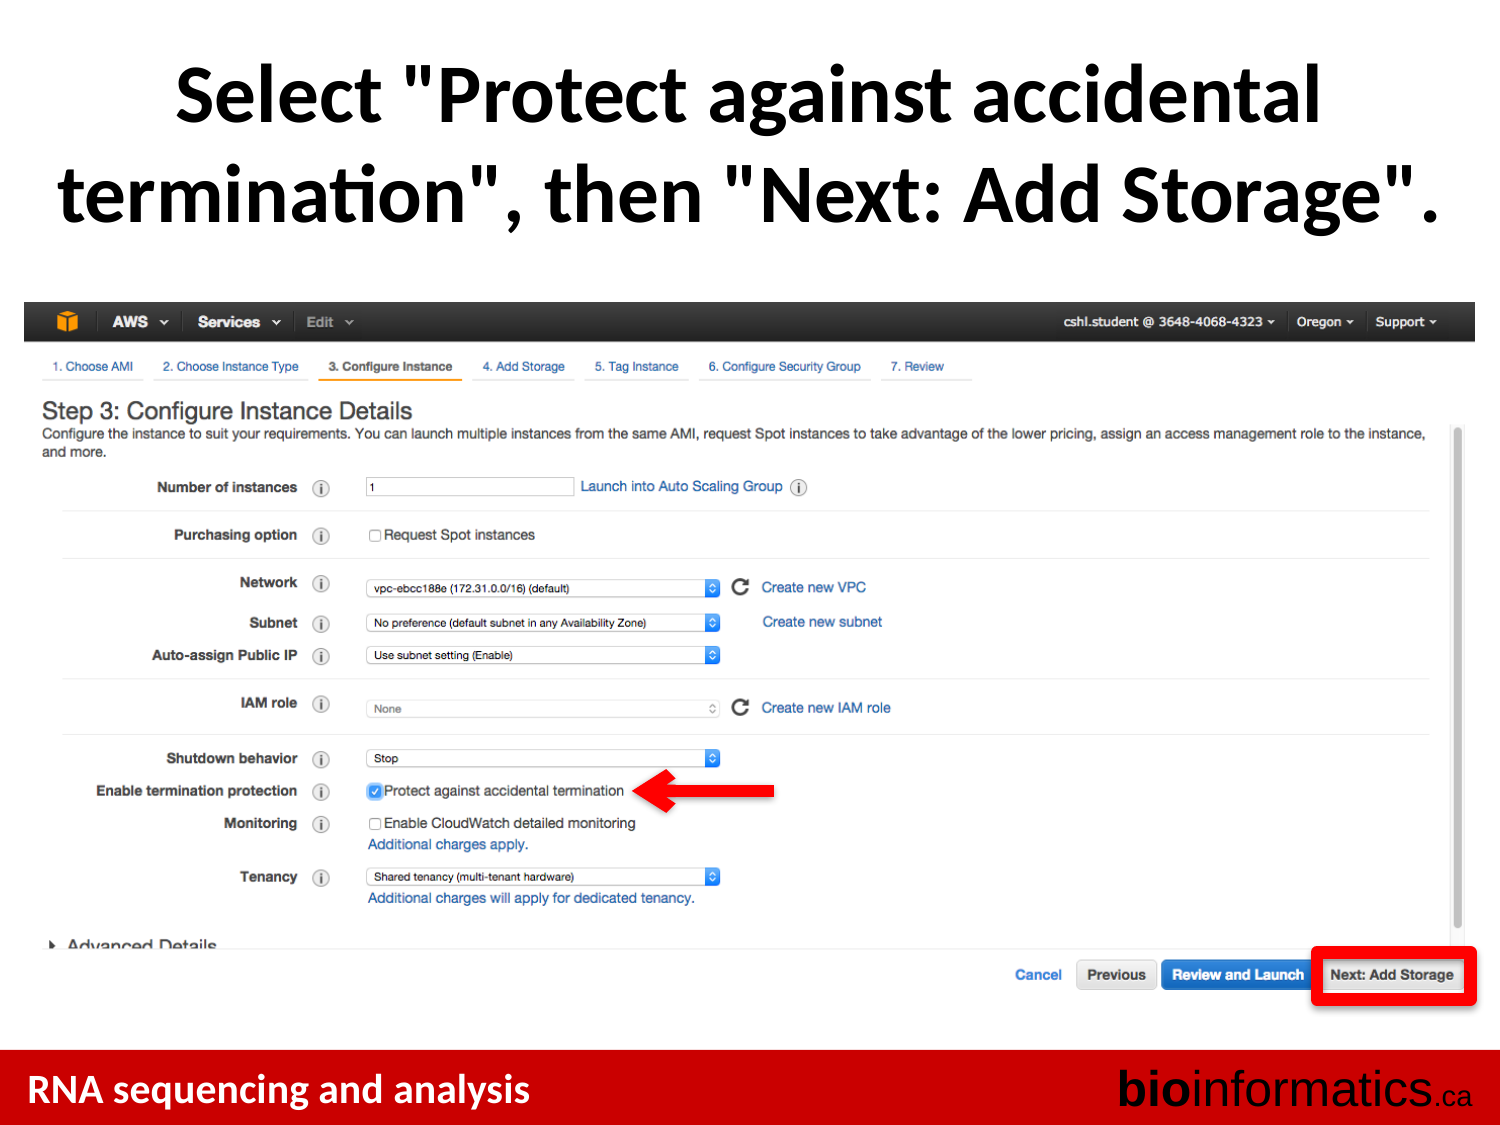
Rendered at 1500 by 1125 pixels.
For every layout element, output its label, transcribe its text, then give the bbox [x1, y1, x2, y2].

title Select "Protect against accidental termination", then "Next: Add Storage". [24, 45, 1475, 233]
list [24, 262, 1476, 1038]
